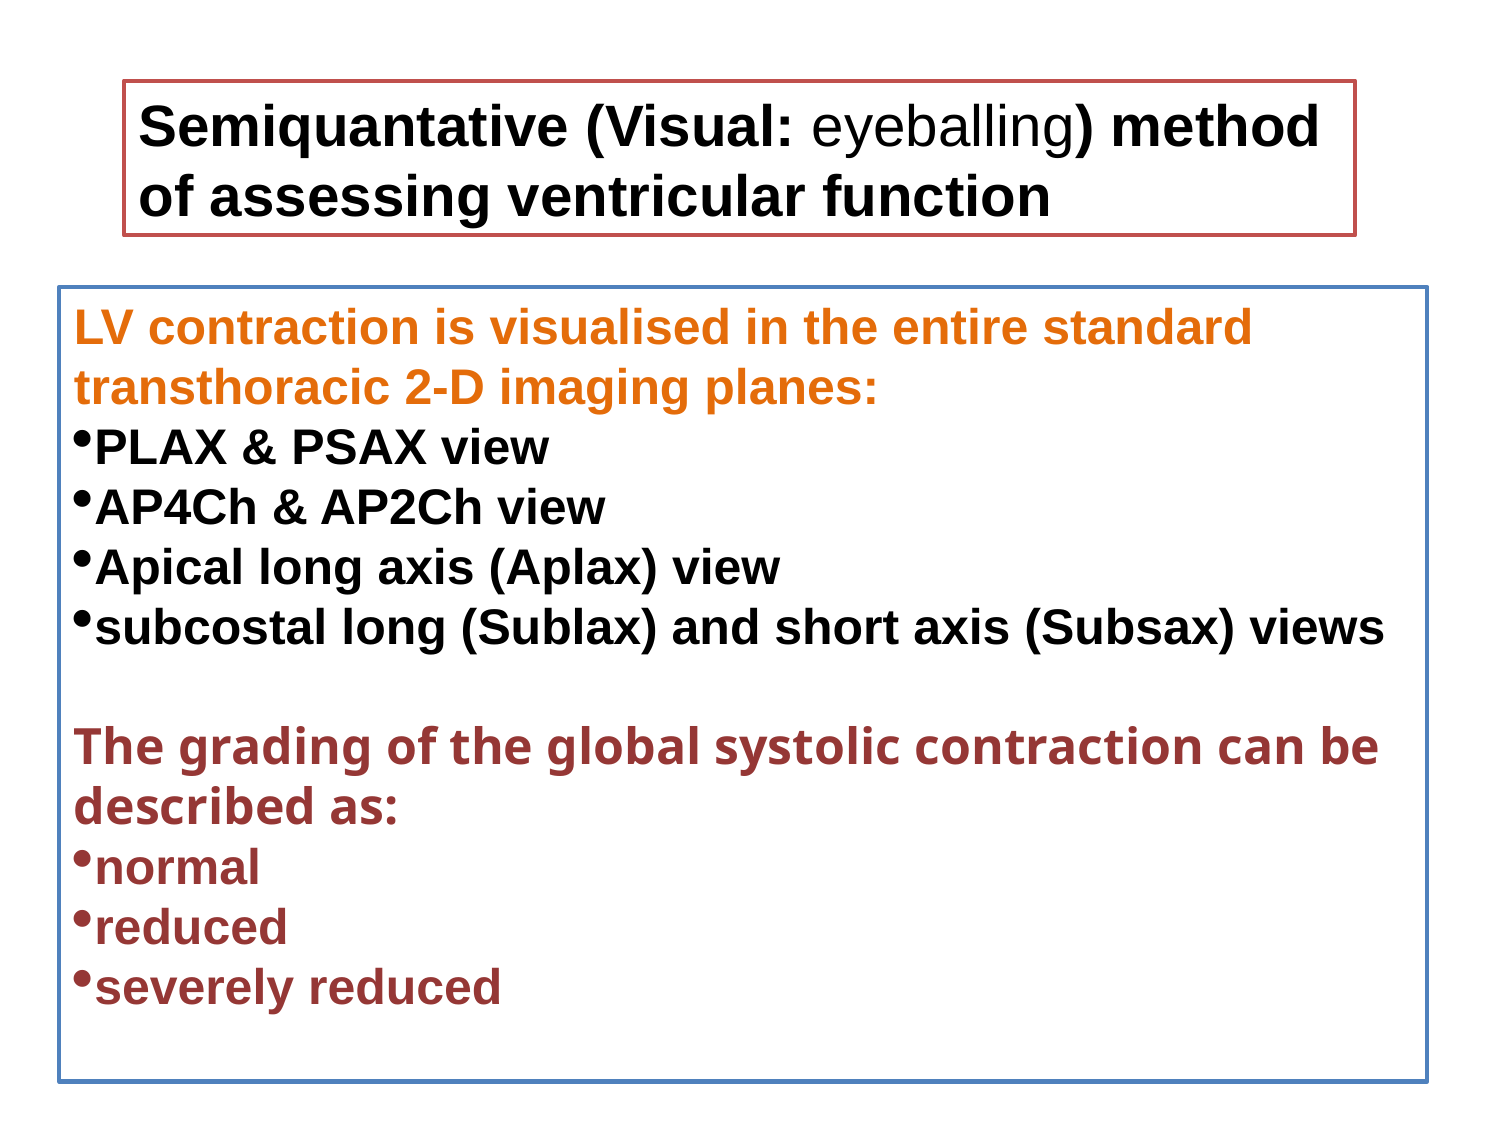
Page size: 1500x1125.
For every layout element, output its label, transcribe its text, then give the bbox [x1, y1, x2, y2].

text_box LV contraction is visualised in the entire standard transthoracic 2-D imaging planes: PLAX & PSAX view AP4Ch & AP2Ch view Apical long axis (Aplax) view subcostal long (Sublax) and short axis (Subsax) views The grading of the global systolic contraction can be described as: normal reduced severely reduced [57, 285, 1429, 1084]
text_box Semiquantative (Visual: eyeballing) method of assessing ventricular function [122, 79, 1357, 237]
